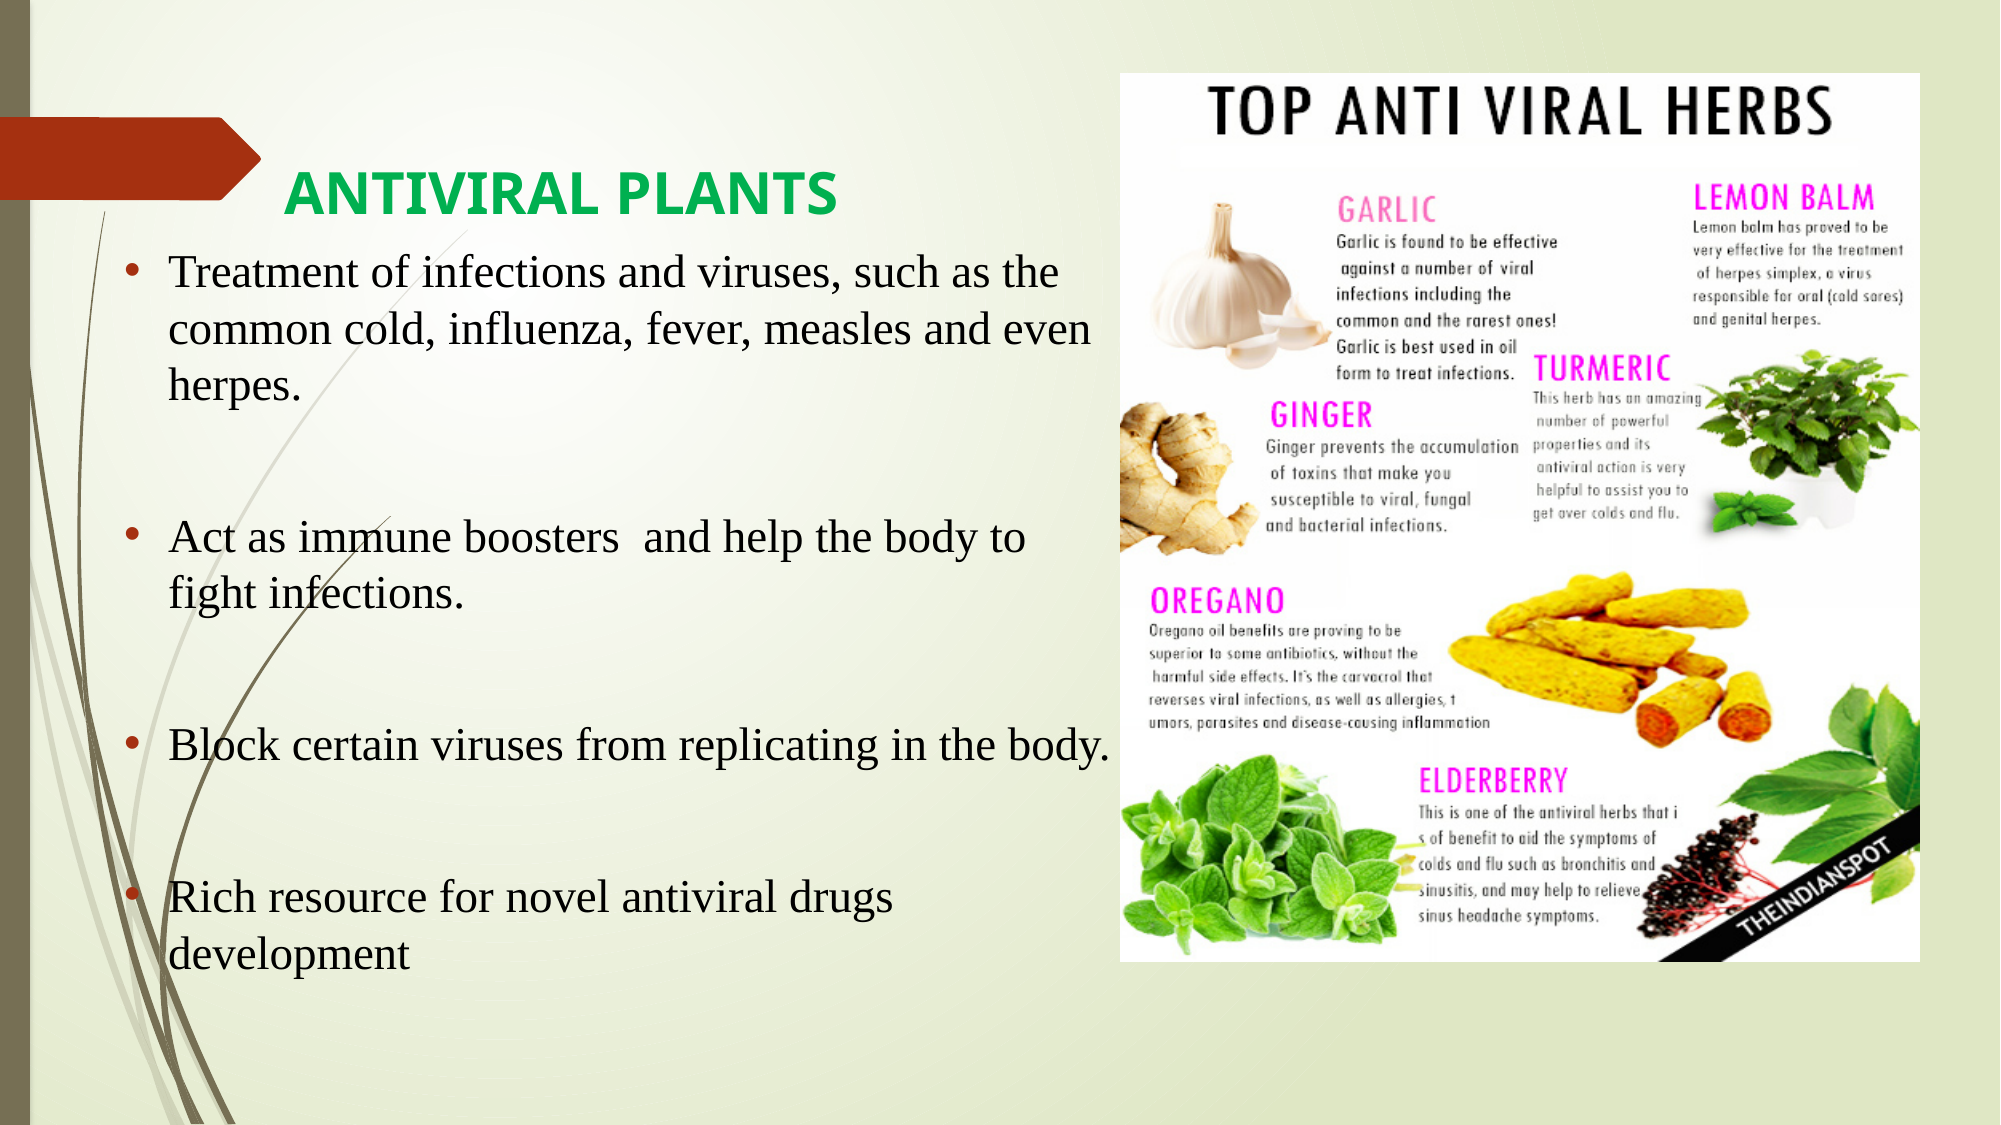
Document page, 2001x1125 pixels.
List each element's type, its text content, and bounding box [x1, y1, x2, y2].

title ANTIVIRAL PLANTS [269, 73, 1114, 233]
list Treatment of infections and viruses, such as the common cold, influenza, fever, measles and even herpes. Act as immune boosters and help the body to fight infections. Block certain viruses from replicating in the body. Rich resource for novel antiviral drugs development [109, 233, 1139, 1040]
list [1120, 72, 1920, 962]
